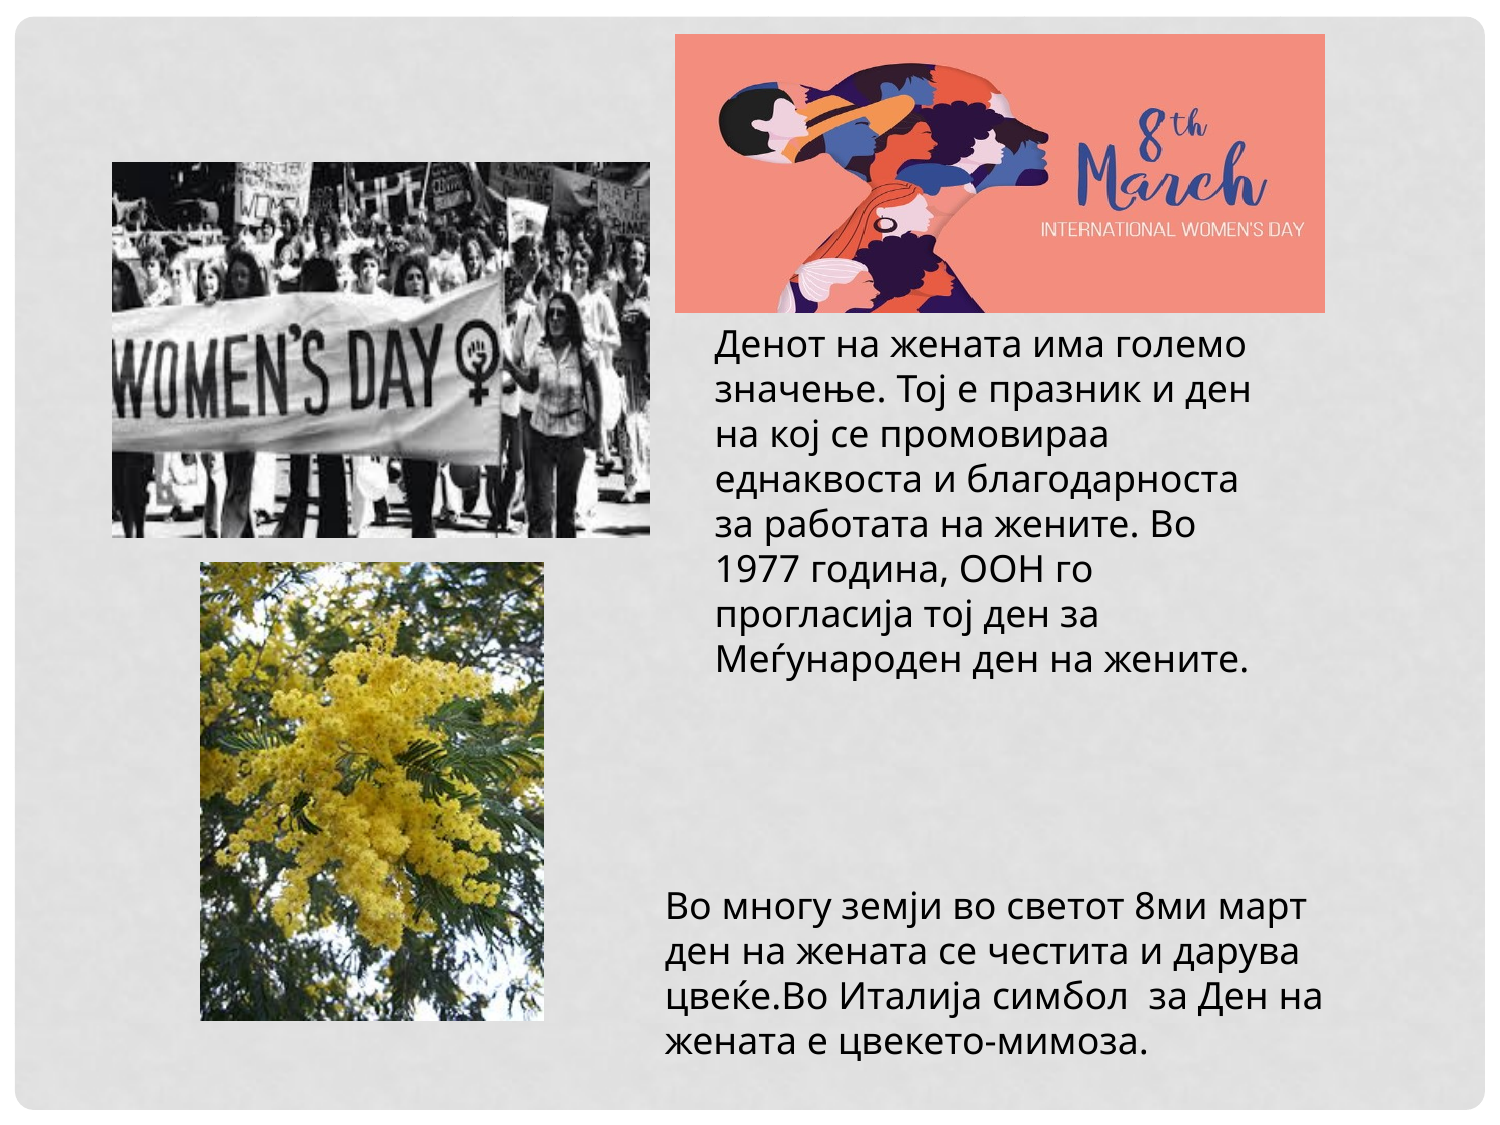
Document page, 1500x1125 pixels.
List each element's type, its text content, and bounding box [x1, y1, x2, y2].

text_box Во многу земји во светот 8ми март ден на жената се честита и дарува цвеќе.Во Италија симбол за Ден на жената е цвекето-мимоза. [650, 874, 1350, 1070]
text_box Денот на жената има големо значење. Тој е празник и ден на кој се промовираа еднаквоста и благодарноста за работата на жените. Во 1977 година, ООН го прогласија тој ден за Меѓународен ден на жените. [699, 313, 1288, 688]
picture [674, 33, 1326, 313]
picture [199, 562, 544, 1021]
picture [112, 162, 651, 538]
